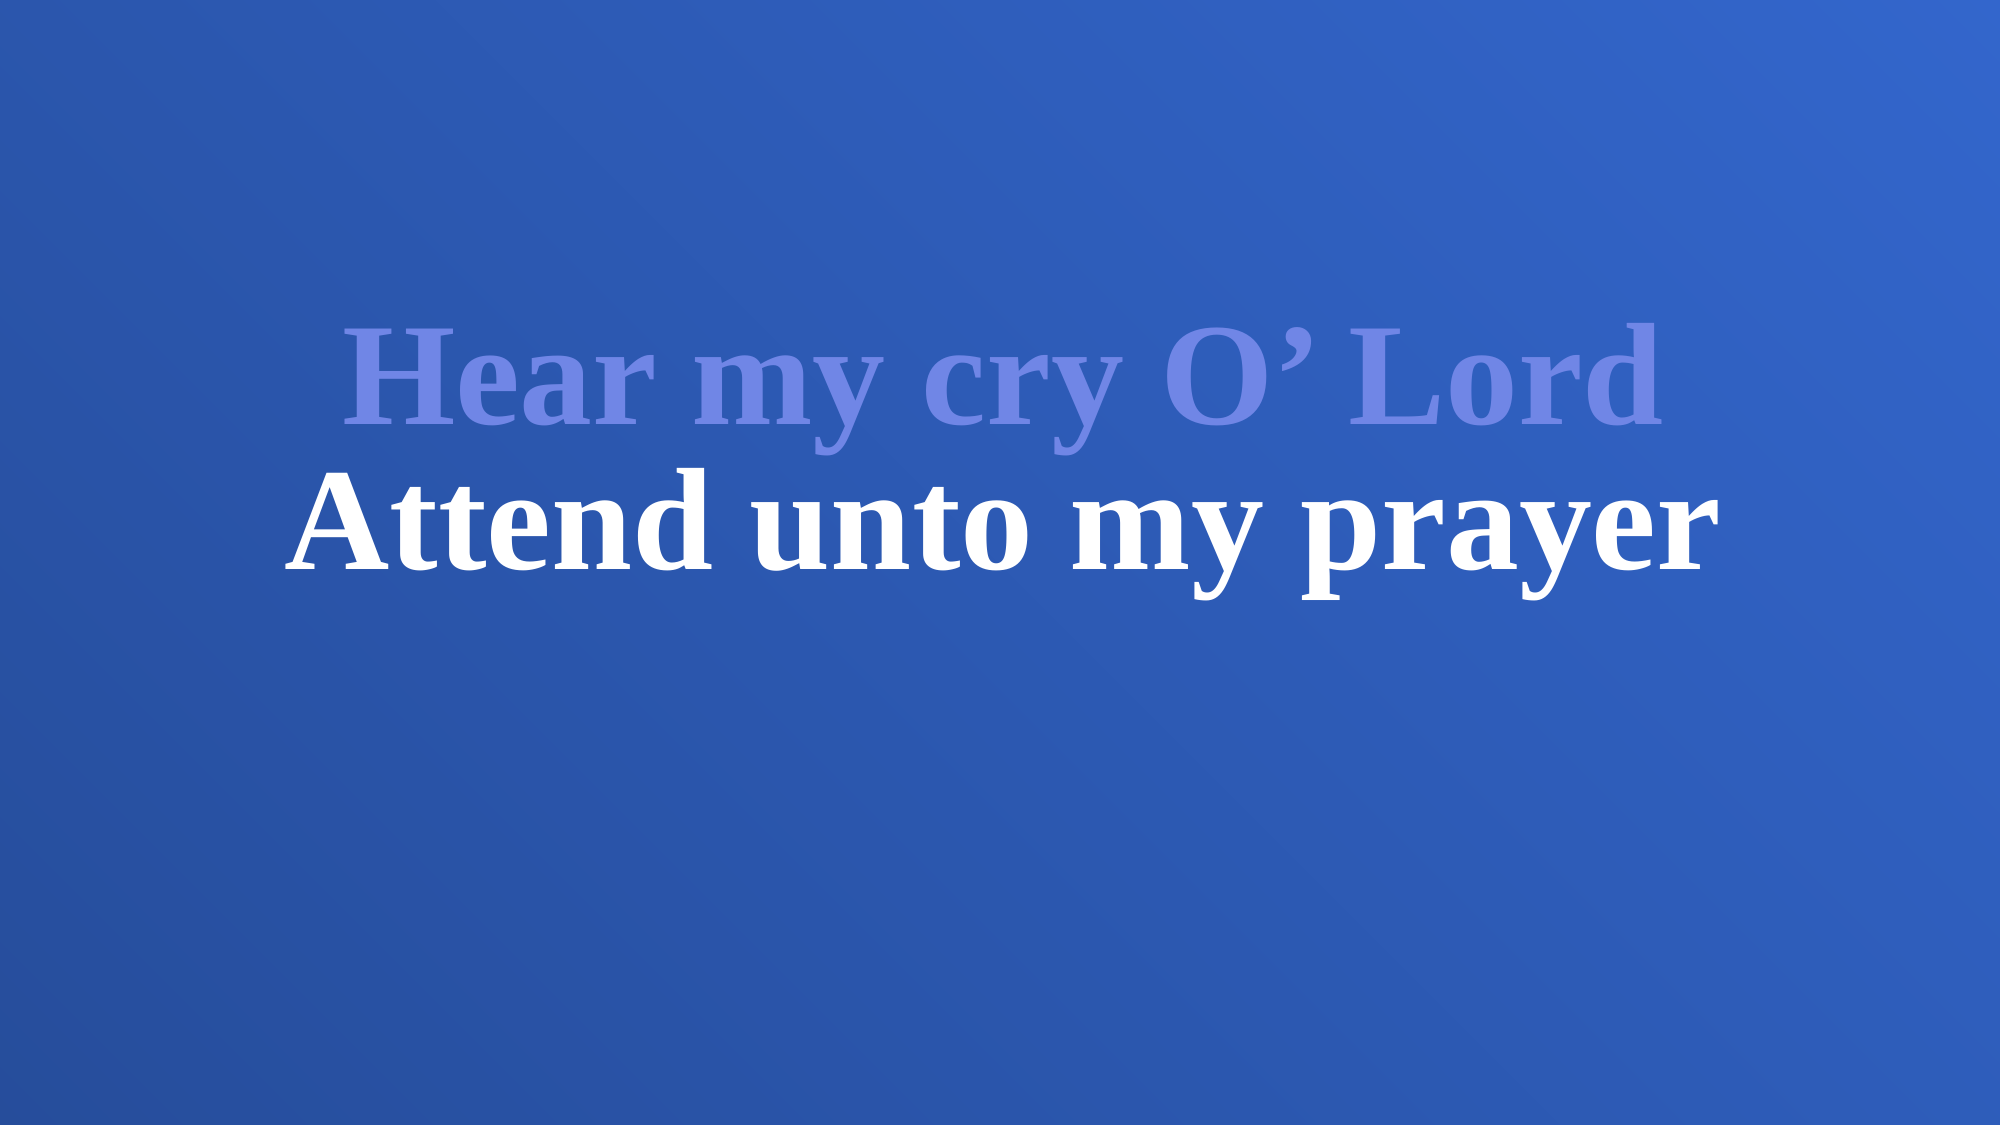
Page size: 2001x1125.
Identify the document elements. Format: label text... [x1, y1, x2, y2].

text_box Hear my cry O’ Lord Attend unto my prayer [3, 299, 2000, 753]
